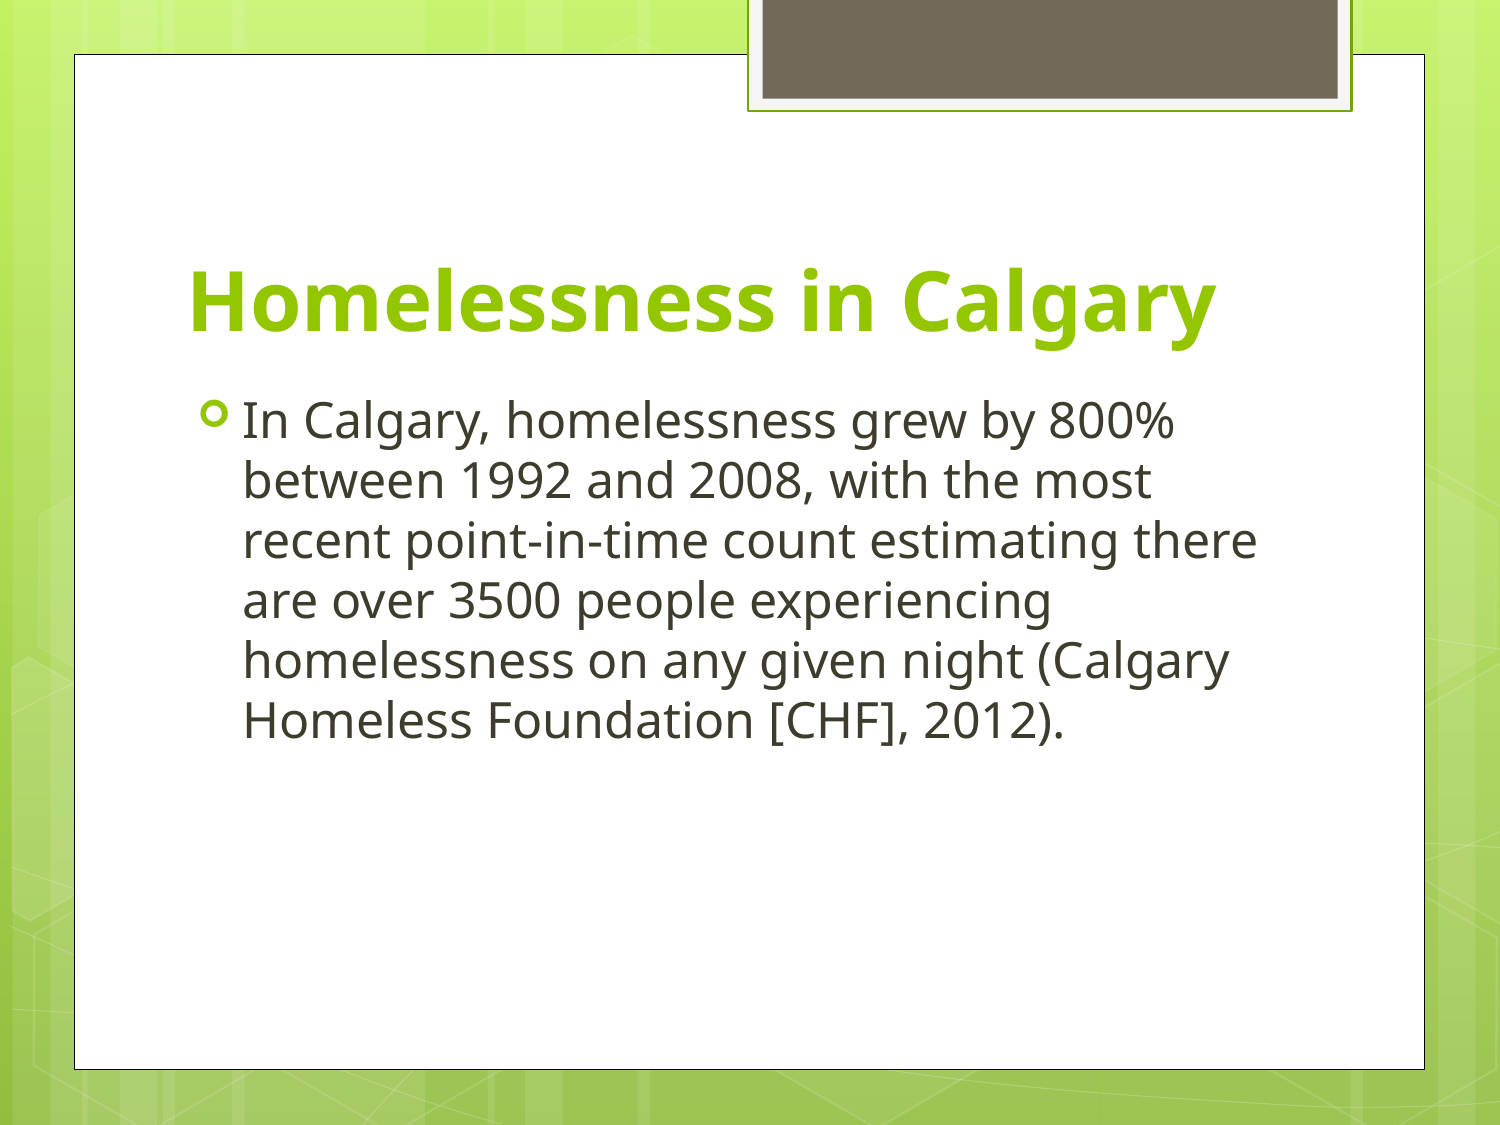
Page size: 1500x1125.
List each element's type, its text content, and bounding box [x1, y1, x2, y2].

list In Calgary, homelessness grew by 800% between 1992 and 2008, with the most recent point-in-time count estimating there are over 3500 people experiencing homelessness on any given night (Calgary Homeless Foundation [CHF], 2012). [171, 381, 1283, 957]
title Homelessness in Calgary [171, 168, 1324, 357]
